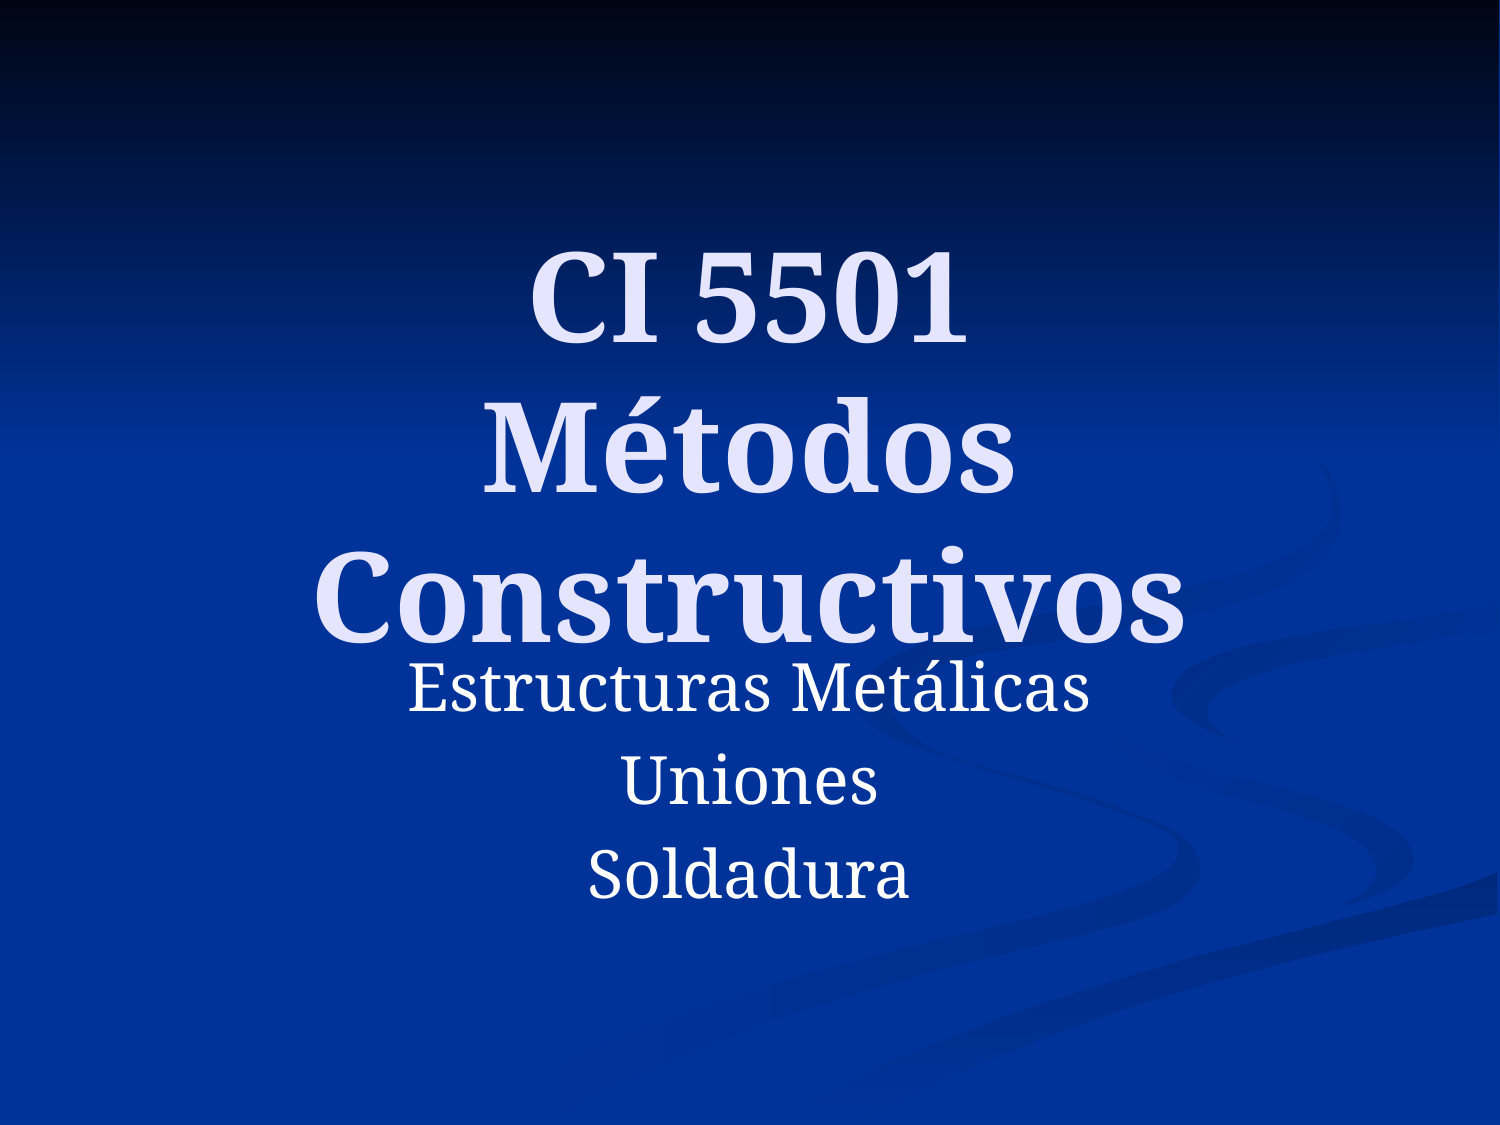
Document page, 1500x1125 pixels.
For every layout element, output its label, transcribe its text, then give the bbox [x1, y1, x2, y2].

subtitle Estructuras Metálicas Uniones Soldadura [224, 637, 1276, 926]
title CI 5501 Métodos Constructivos [112, 284, 1388, 601]
